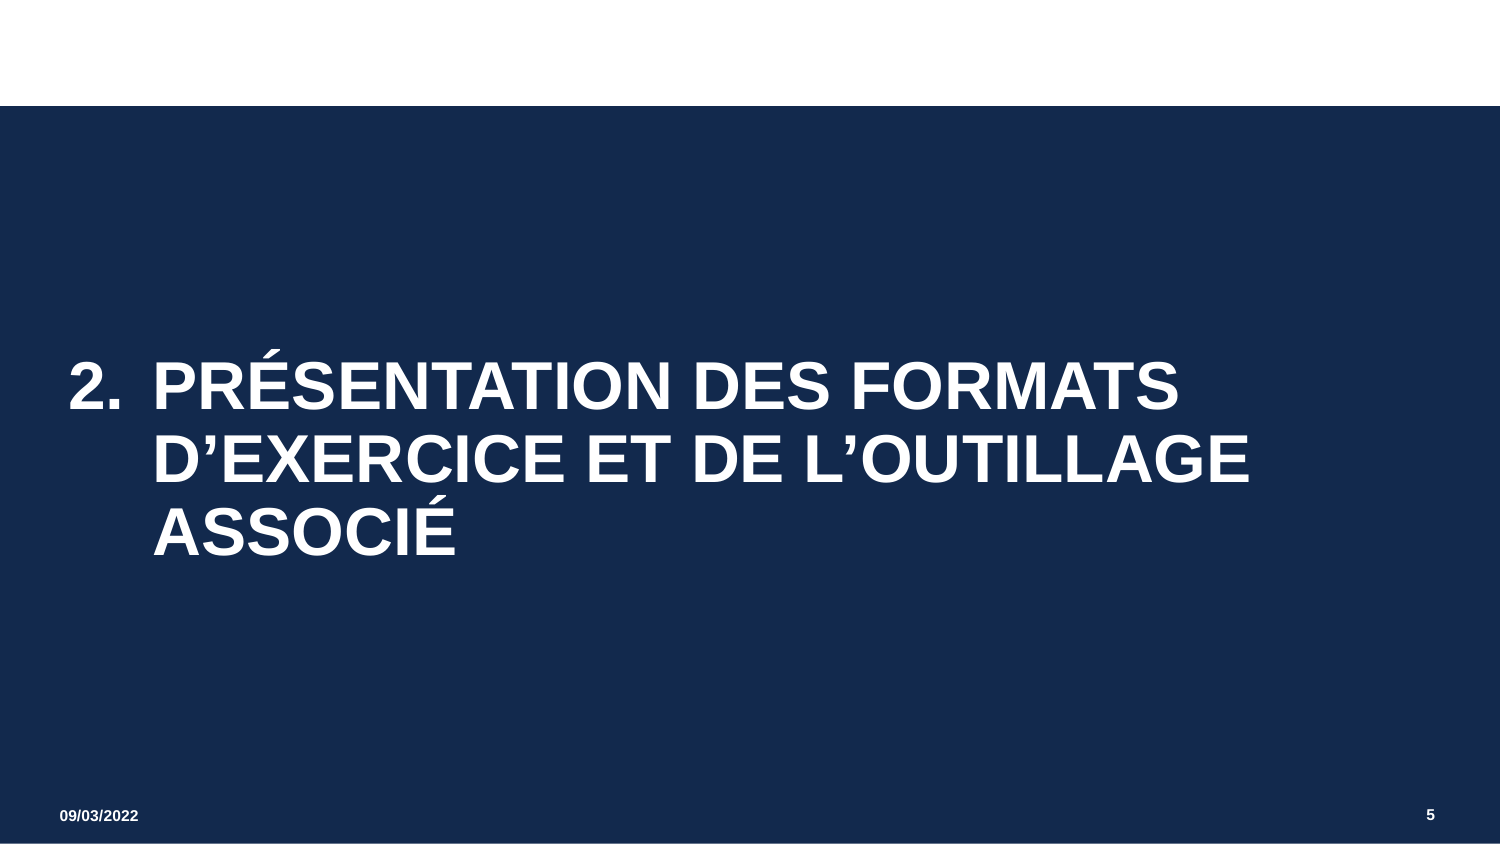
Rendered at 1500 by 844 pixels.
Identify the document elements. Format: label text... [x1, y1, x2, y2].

slide_number 5 [1213, 784, 1436, 844]
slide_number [59, 786, 252, 844]
list Présentation des formats d’exercice et de l’outillage associé [53, 351, 1435, 728]
